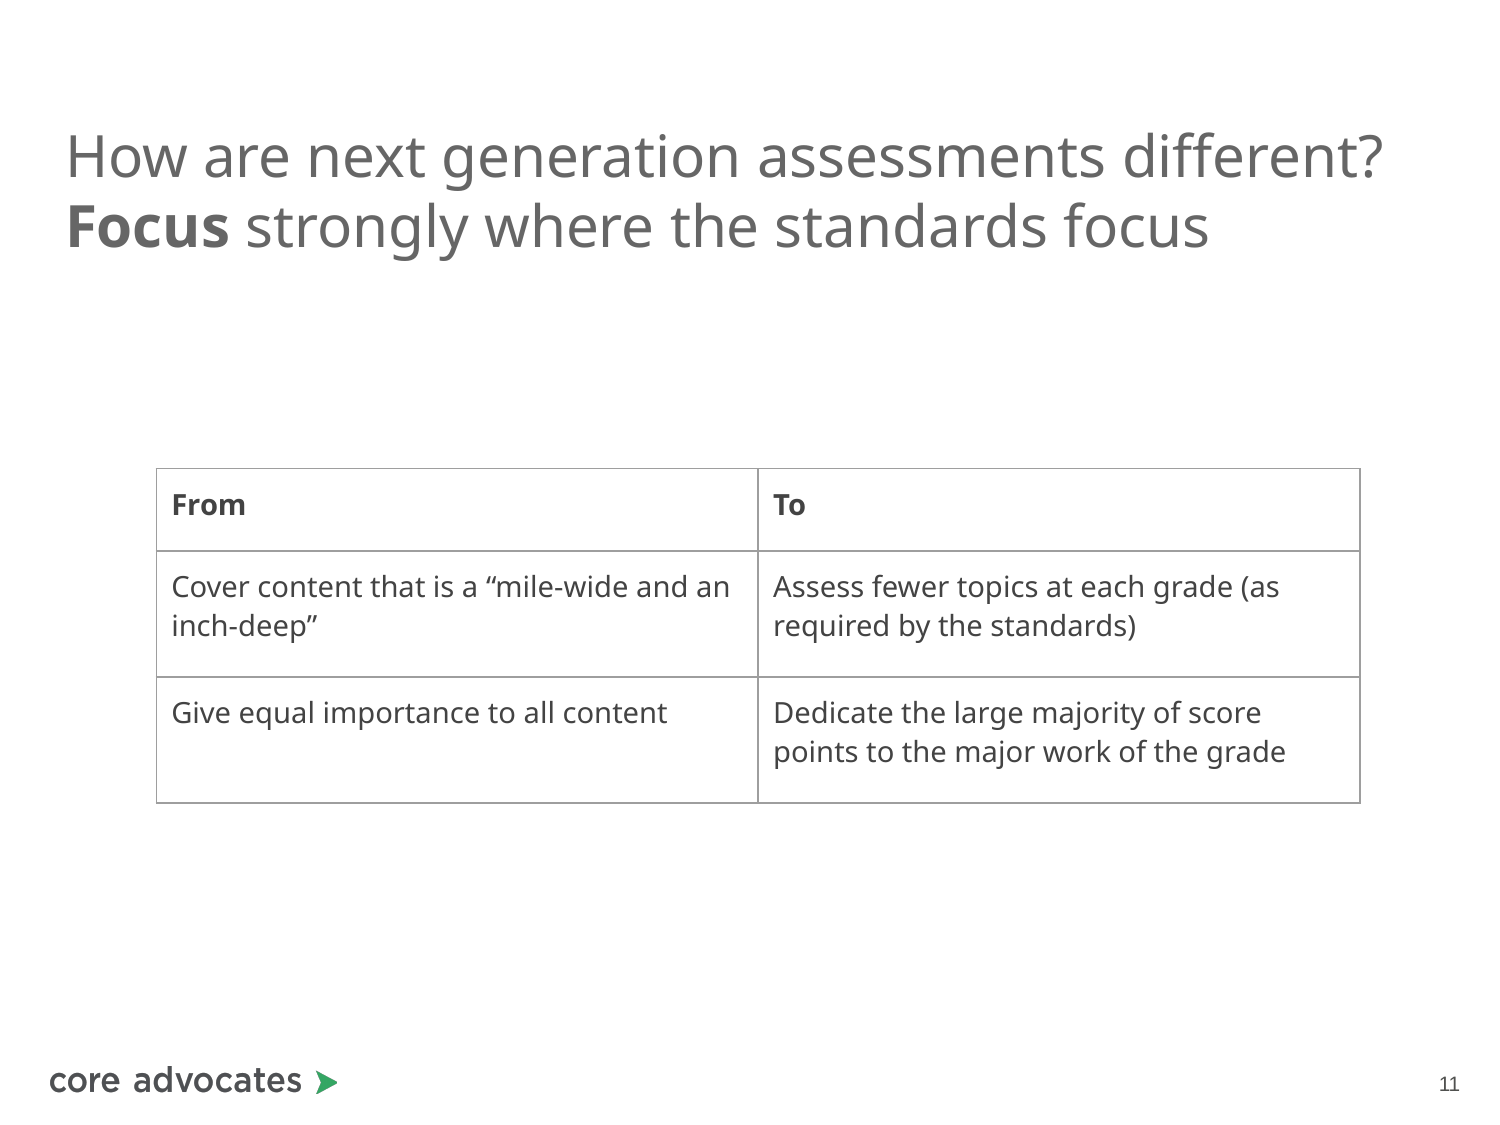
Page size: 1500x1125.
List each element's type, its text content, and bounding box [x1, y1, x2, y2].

table_cell Cover content that is a “mile-wide and an inch-deep” [157, 552, 757, 676]
picture [50, 1066, 337, 1094]
table_cell Dedicate the large majority of score points to the major work of the grade [759, 678, 1359, 802]
title How are next generation assessments different? Focus strongly where the standards focus [50, 95, 1457, 283]
table_cell Assess fewer topics at each grade (as required by the standards) [759, 552, 1359, 676]
table_cell Give equal importance to all content [157, 678, 757, 802]
table_header From [157, 469, 757, 550]
table_header To [759, 469, 1359, 550]
